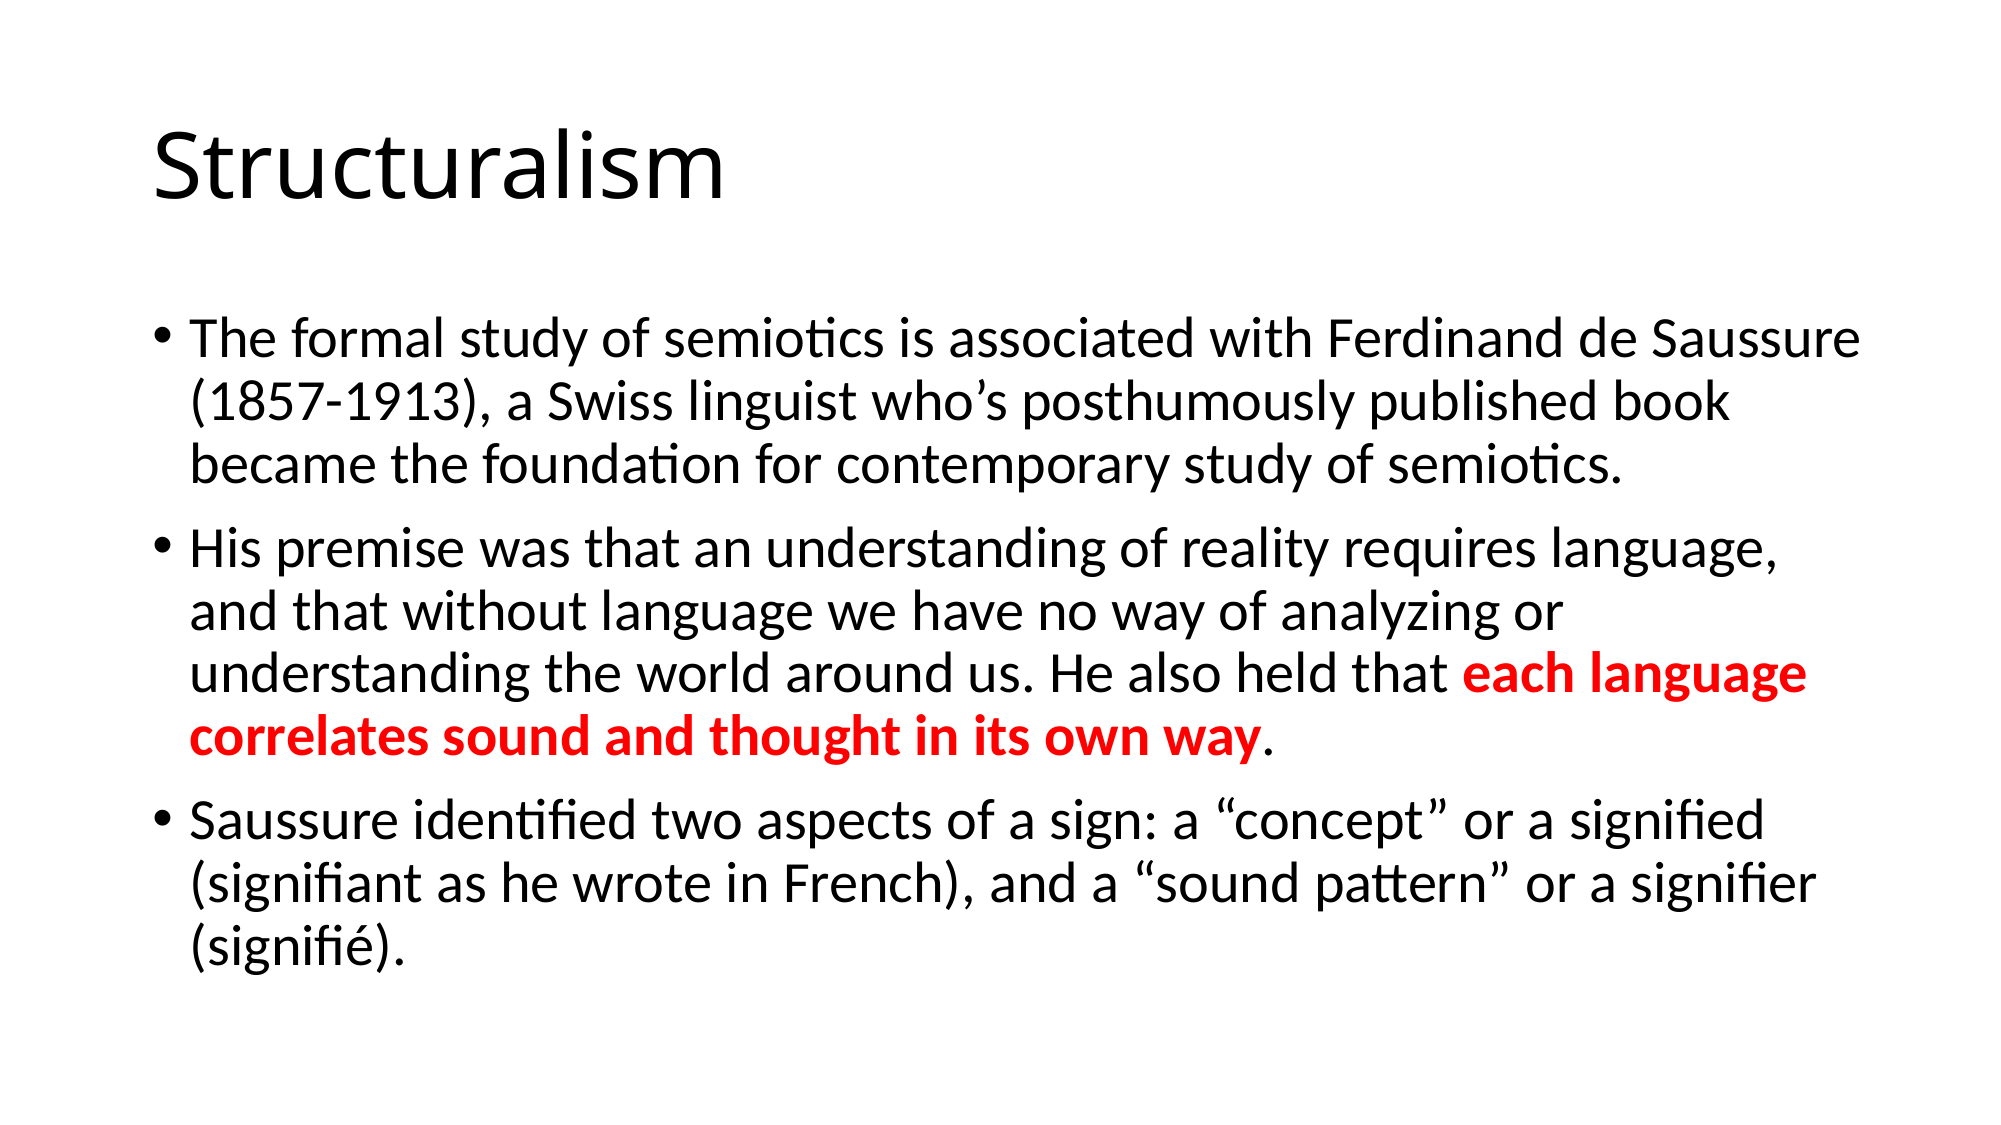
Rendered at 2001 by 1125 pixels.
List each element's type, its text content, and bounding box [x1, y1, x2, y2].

title Structuralism [137, 59, 1863, 278]
list The formal study of semiotics is associated with Ferdinand de Saussure (1857-1913), a Swiss linguist who’s posthumously published book became the foundation for contemporary study of semiotics. His premise was that an understanding of reality requires language, and that without language we have no way of analyzing or understanding the world around us. He also held that each language correlates sound and thought in its own way. Saussure identified two aspects of a sign: a “concept” or a signified (signifiant as he wrote in French), and a “sound pattern” or a signifier (signifié). [137, 299, 1881, 1014]
